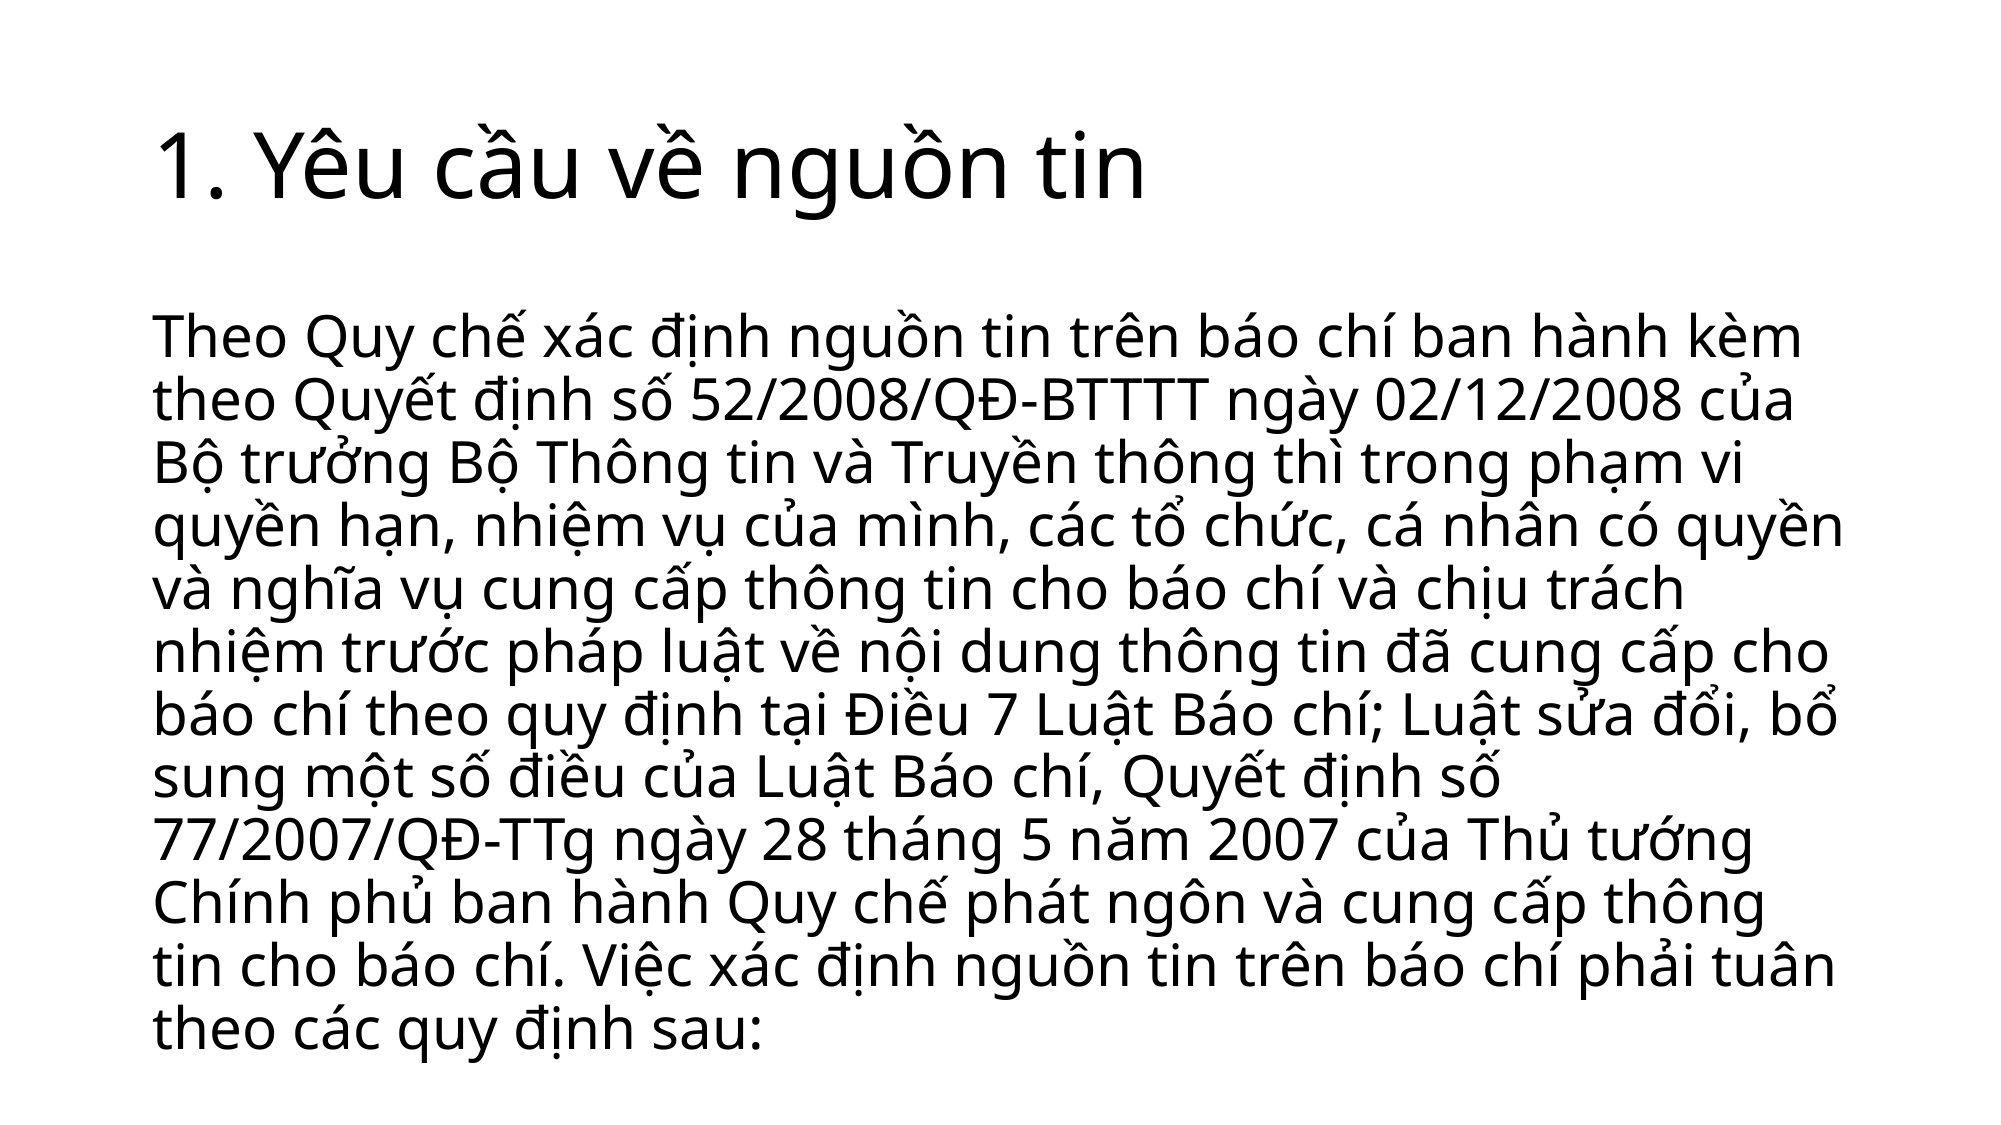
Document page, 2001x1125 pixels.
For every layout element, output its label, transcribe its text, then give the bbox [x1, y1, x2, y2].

title 1. Yêu cầu về nguồn tin [137, 59, 1863, 278]
list Theo Quy chế xác định nguồn tin trên báo chí ban hành kèm theo Quyết định số 52/2008/QĐ-BTTTT ngày 02/12/2008 của Bộ trưởng Bộ Thông tin và Truyền thông thì trong phạm vi quyền hạn, nhiệm vụ của mình, các tổ chức, cá nhân có quyền và nghĩa vụ cung cấp thông tin cho báo chí và chịu trách nhiệm trước pháp luật về nội dung thông tin đã cung cấp cho báo chí theo quy định tại Điều 7 Luật Báo chí; Luật sửa đổi, bổ sung một số điều của Luật Báo chí, Quyết định số 77/2007/QĐ-TTg ngày 28 tháng 5 năm 2007 của Thủ tướng Chính phủ ban hành Quy chế phát ngôn và cung cấp thông tin cho báo chí. Việc xác định nguồn tin trên báo chí phải tuân theo các quy định sau: [137, 299, 1863, 1014]
